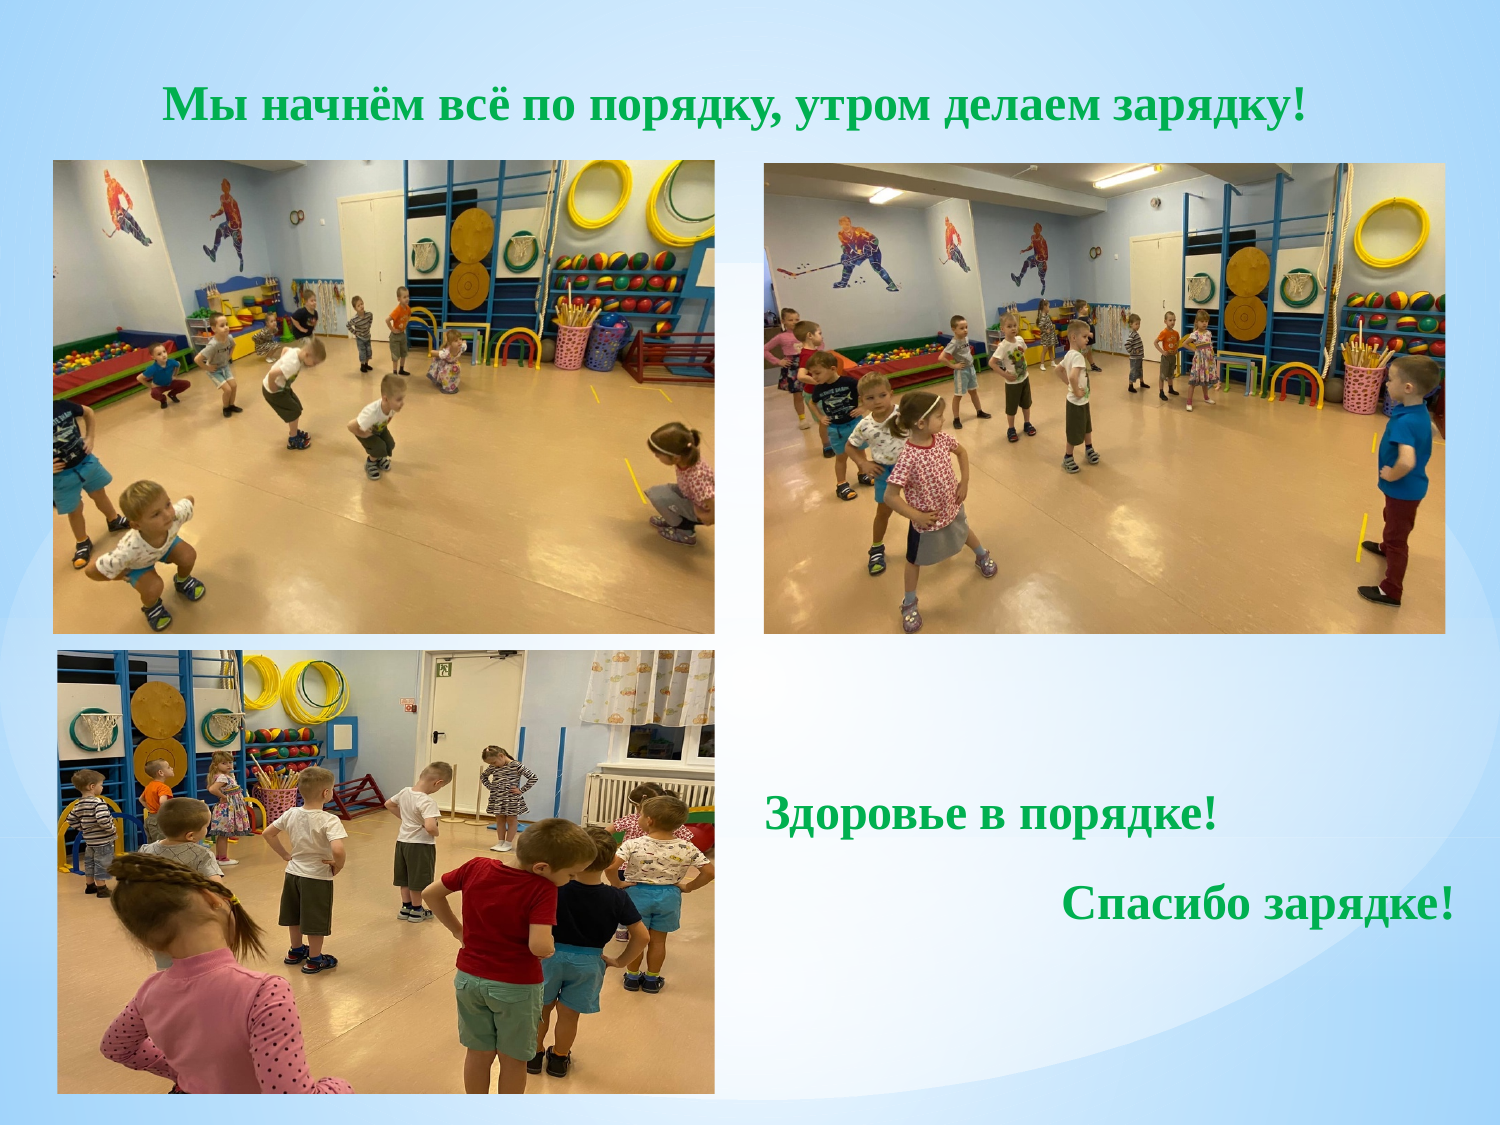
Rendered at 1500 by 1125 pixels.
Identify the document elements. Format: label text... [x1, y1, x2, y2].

picture [52, 160, 715, 634]
picture [57, 650, 715, 1095]
text_box Мы начнём всё по порядку, утром делаем зарядку! [147, 54, 1353, 139]
text_box Здоровье в порядке! Спасибо зарядке! [750, 763, 1471, 937]
picture [763, 162, 1446, 634]
